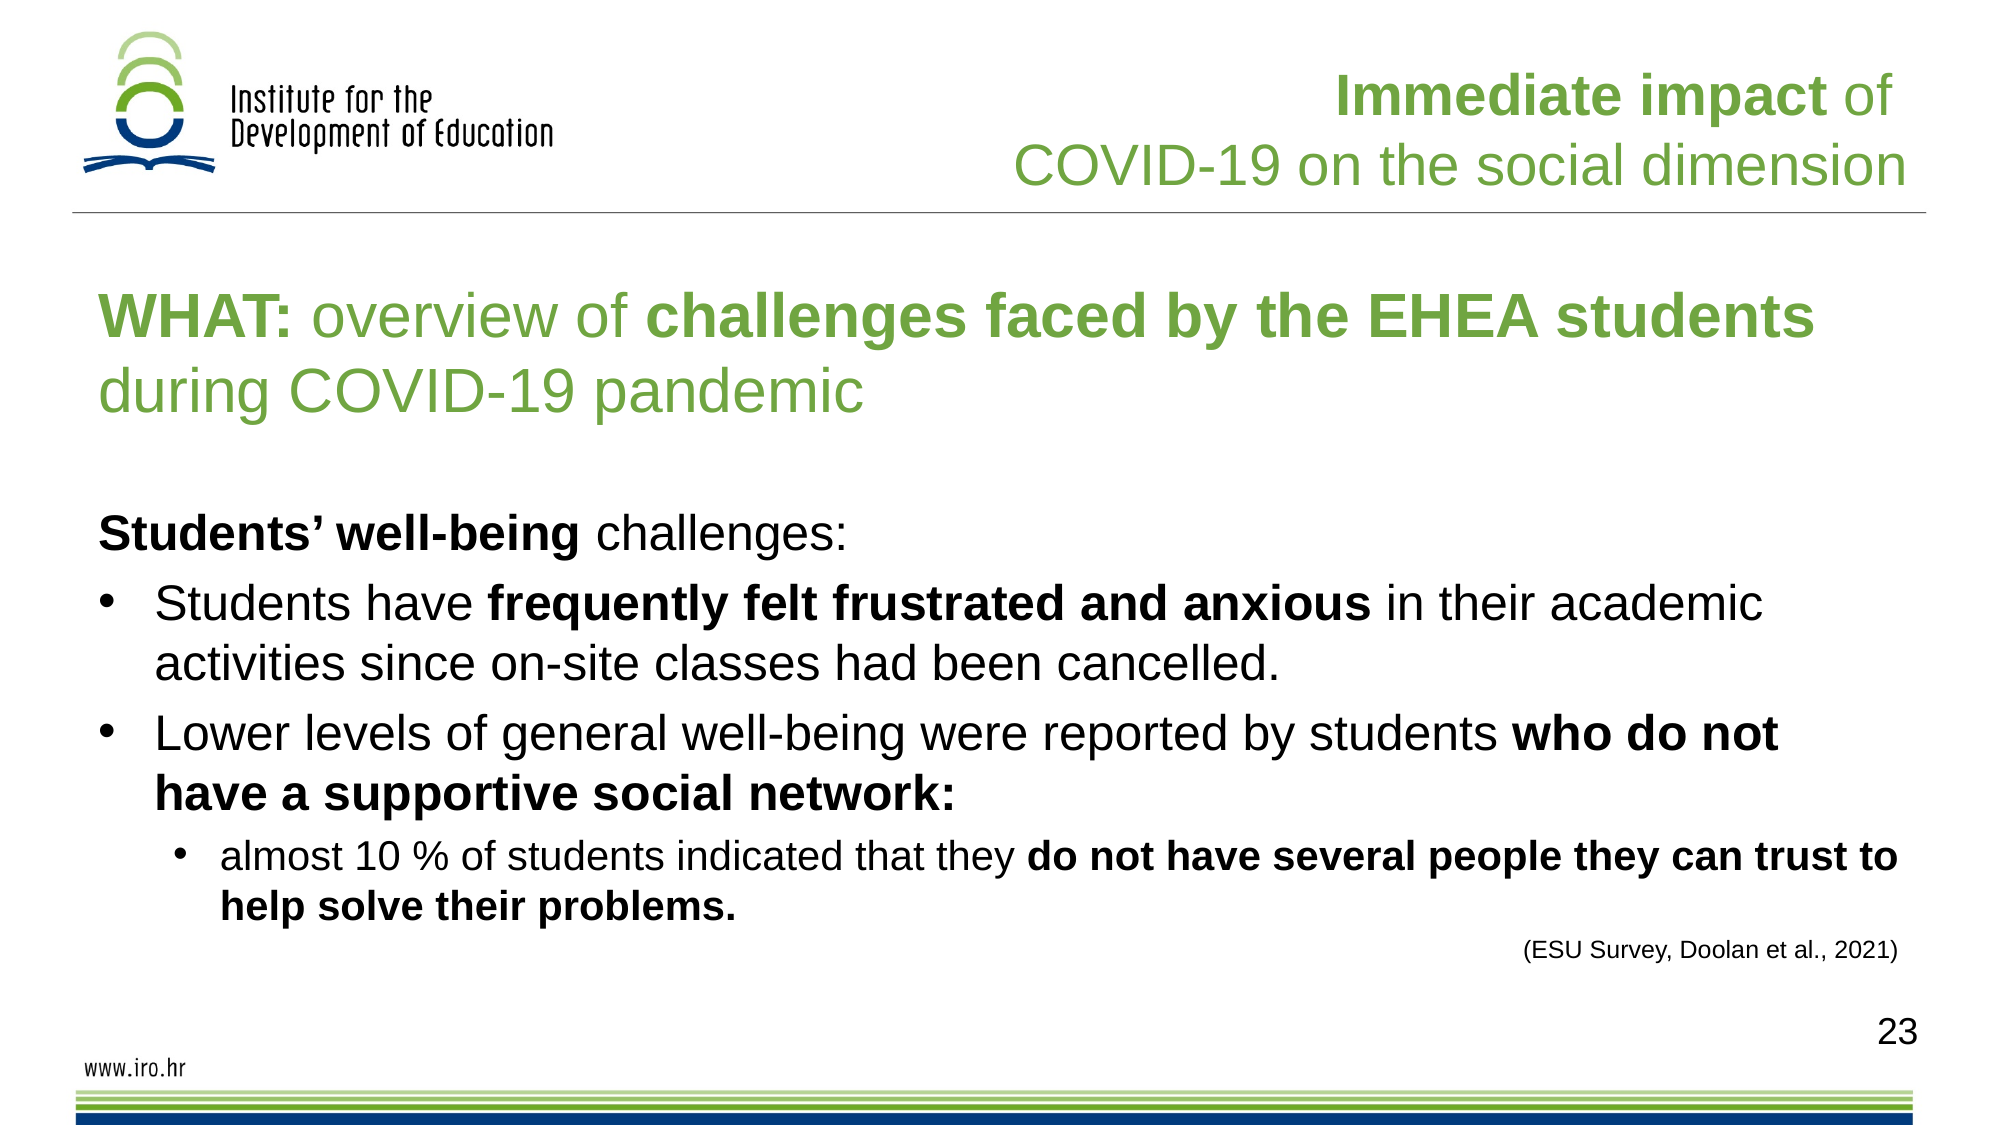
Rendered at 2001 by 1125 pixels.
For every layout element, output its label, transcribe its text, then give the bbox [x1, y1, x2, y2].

text_box Immediate impact of COVID-19 on the social dimension [951, 49, 1924, 205]
picture [0, 0, 1998, 215]
picture [0, 1055, 1989, 1125]
slide_number 23 [1516, 999, 1934, 1075]
list Students’ well-being challenges: Students have frequently felt frustrated and anxious in their academic activities since on-site classes had been cancelled. Lower levels of general well-being were reported by students who do not have a supportive social network: almost 10 % of students indicated that they do not have several people they can trust to help solve their problems. (ESU Survey, Doolan et al., 2021) [83, 492, 1917, 1107]
title WHAT: overview of challenges faced by the EHEA students during COVID-19 pandemic [83, 267, 1917, 447]
